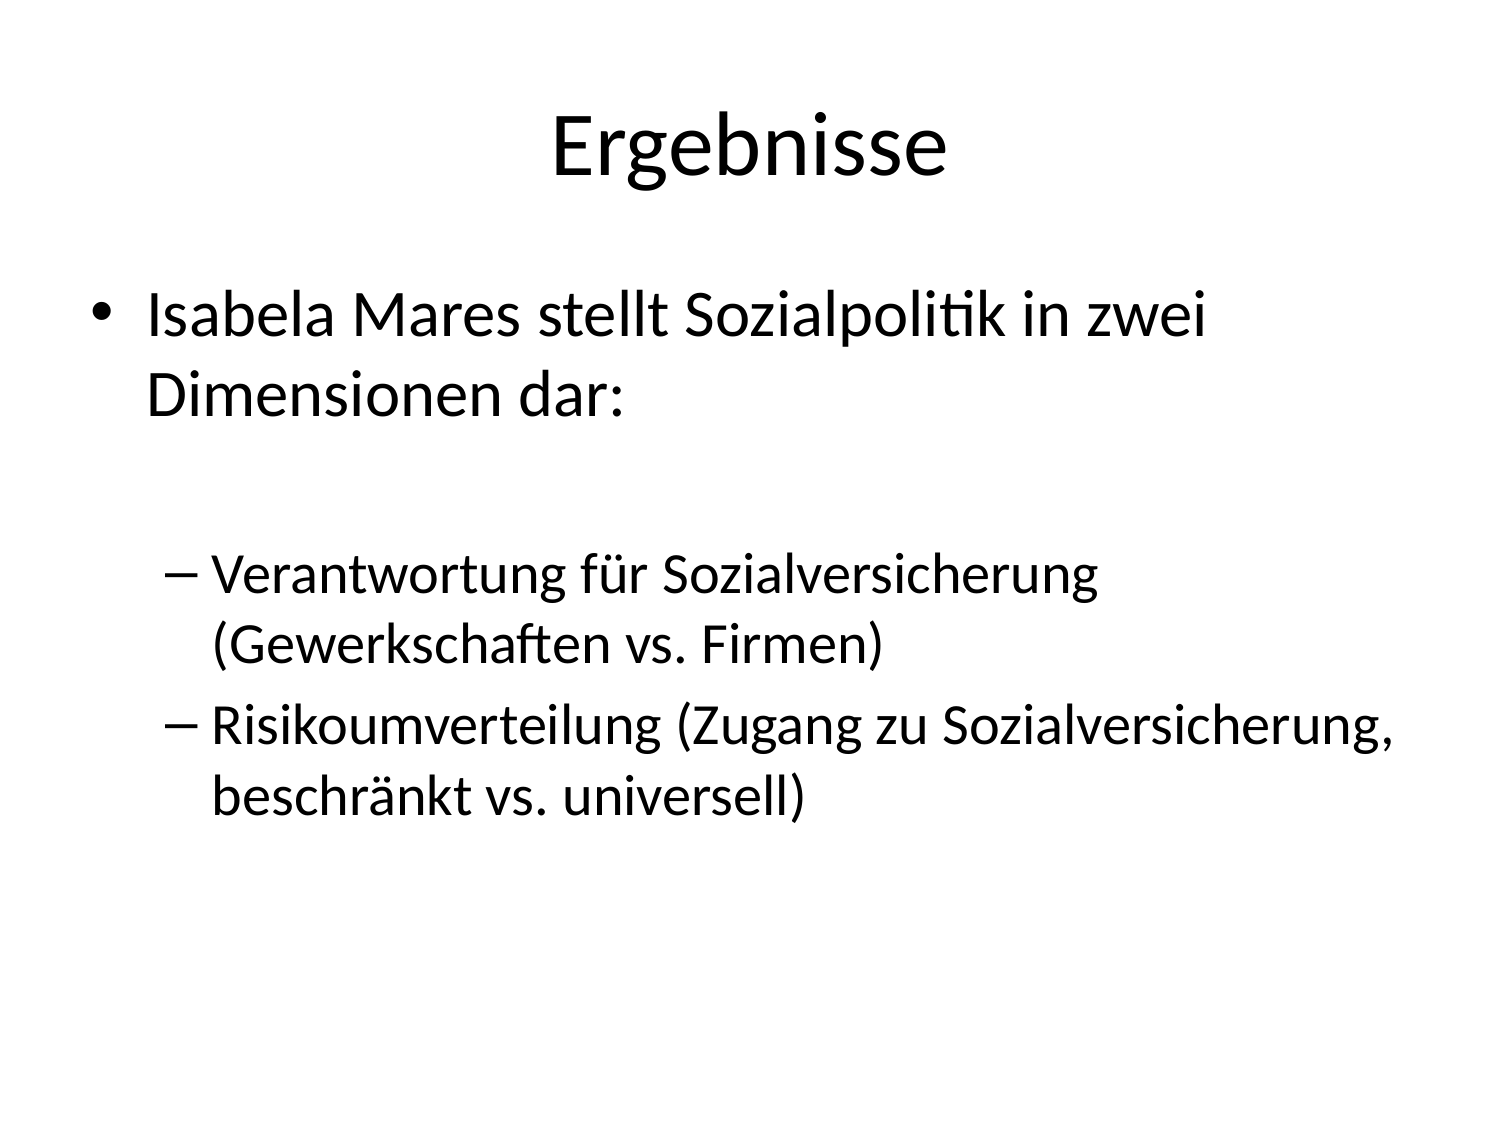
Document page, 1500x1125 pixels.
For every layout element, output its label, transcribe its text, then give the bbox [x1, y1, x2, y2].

title Ergebnisse [75, 45, 1425, 233]
list Isabela Mares stellt Sozialpolitik in zwei Dimensionen dar: Verantwortung für Sozialversicherung (Gewerkschaften vs. Firmen) Risikoumverteilung (Zugang zu Sozialversicherung, beschränkt vs. universell) [75, 262, 1425, 1005]
